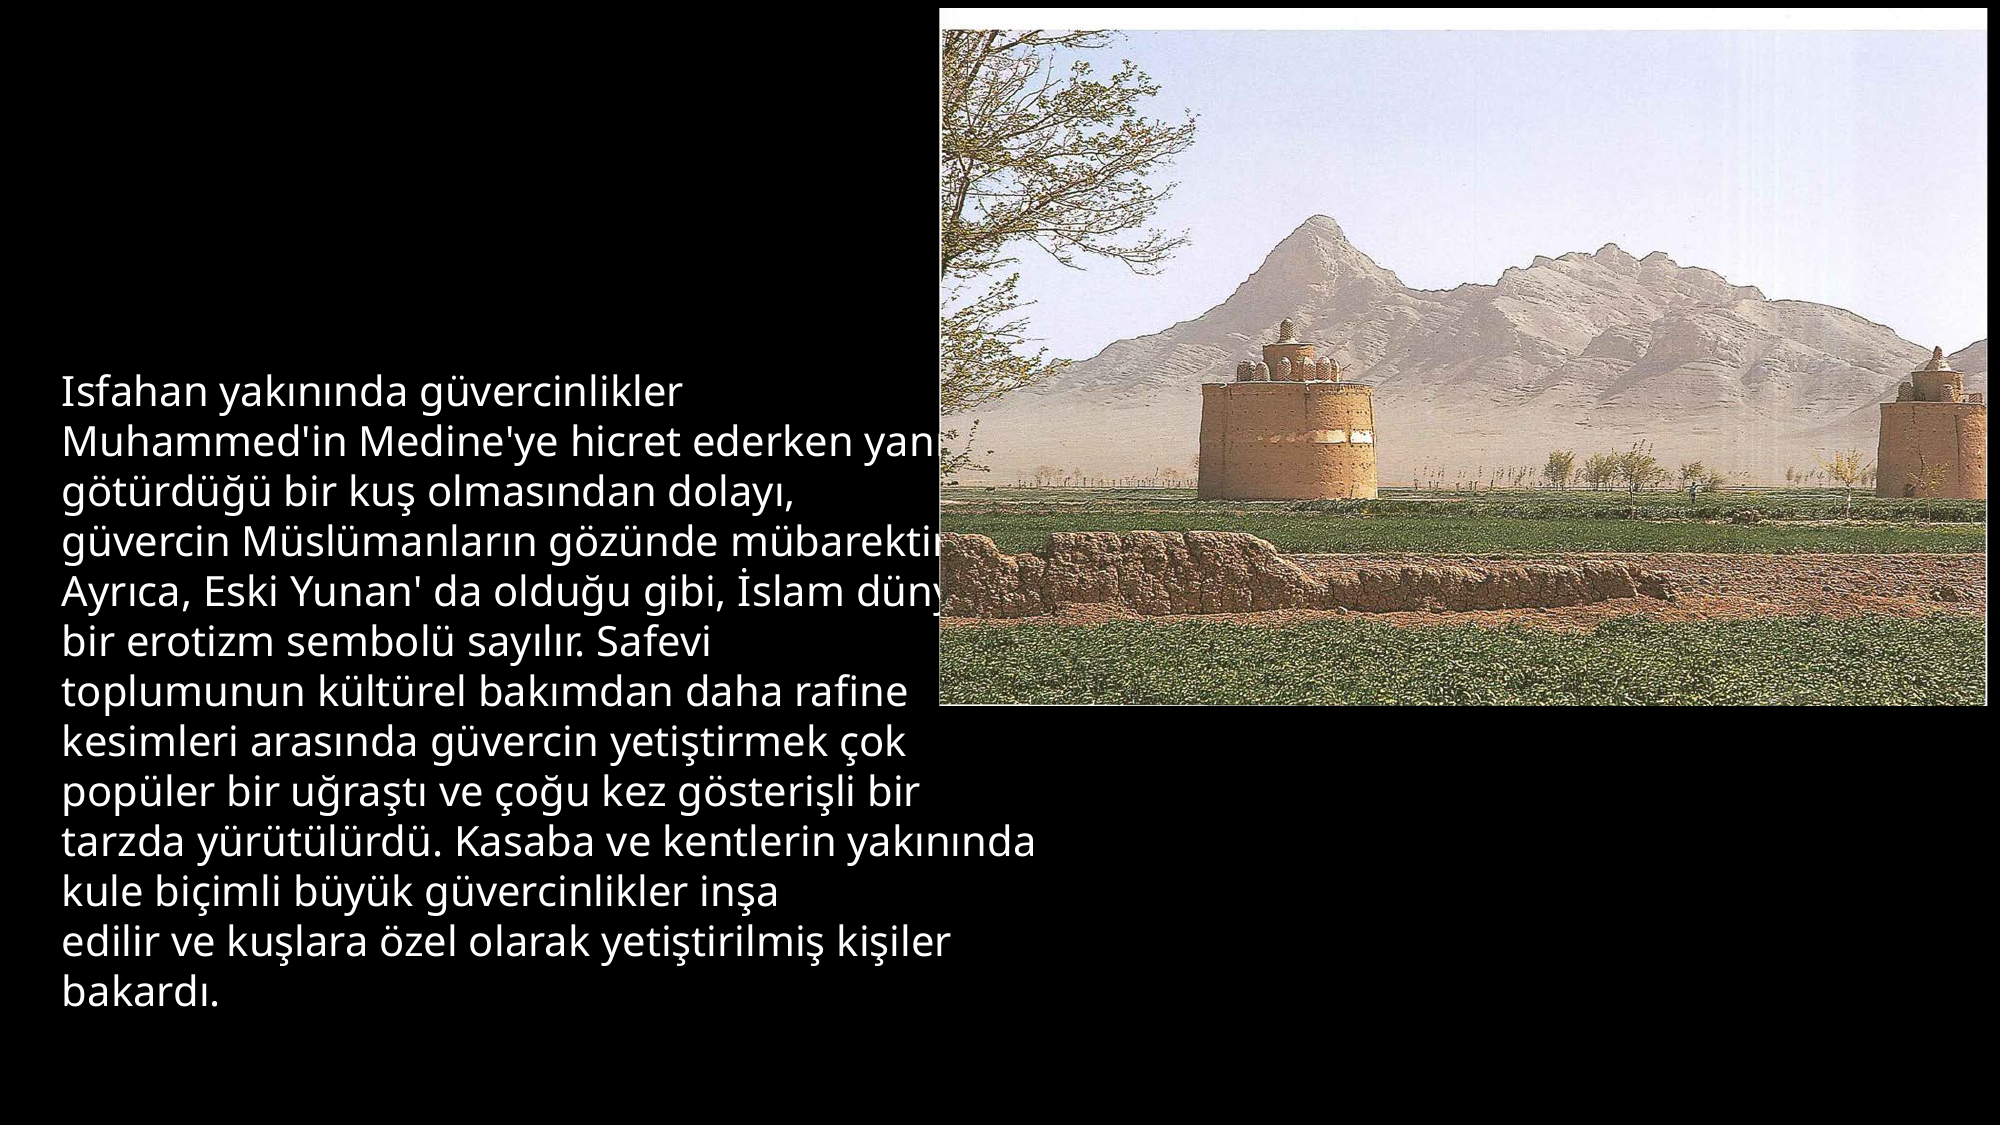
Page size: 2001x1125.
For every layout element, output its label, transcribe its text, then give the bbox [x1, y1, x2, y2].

picture [939, 8, 1988, 706]
text_box Isfahan yakınında güvercinlikler Muhammed'in Medine'ye hicret ederken yanında götürdüğü bir kuş olmasından dolayı, güvercin Müslümanların gözünde mübarektir. Ayrıca, Eski Yunan' da olduğu gibi, İslam dünyasında bir erotizm sembolü sayılır. Safevi toplumunun kültürel bakımdan daha rafine kesimleri arasında güvercin yetiştirmek çok popüler bir uğraştı ve çoğu kez gösterişli bir tarzda yürütülürdü. Kasaba ve kentlerin yakınında kule biçimli büyük güvercinlikler inşa edilir ve kuşlara özel olarak yetiştirilmiş kişiler bakardı. [47, 357, 1501, 1023]
